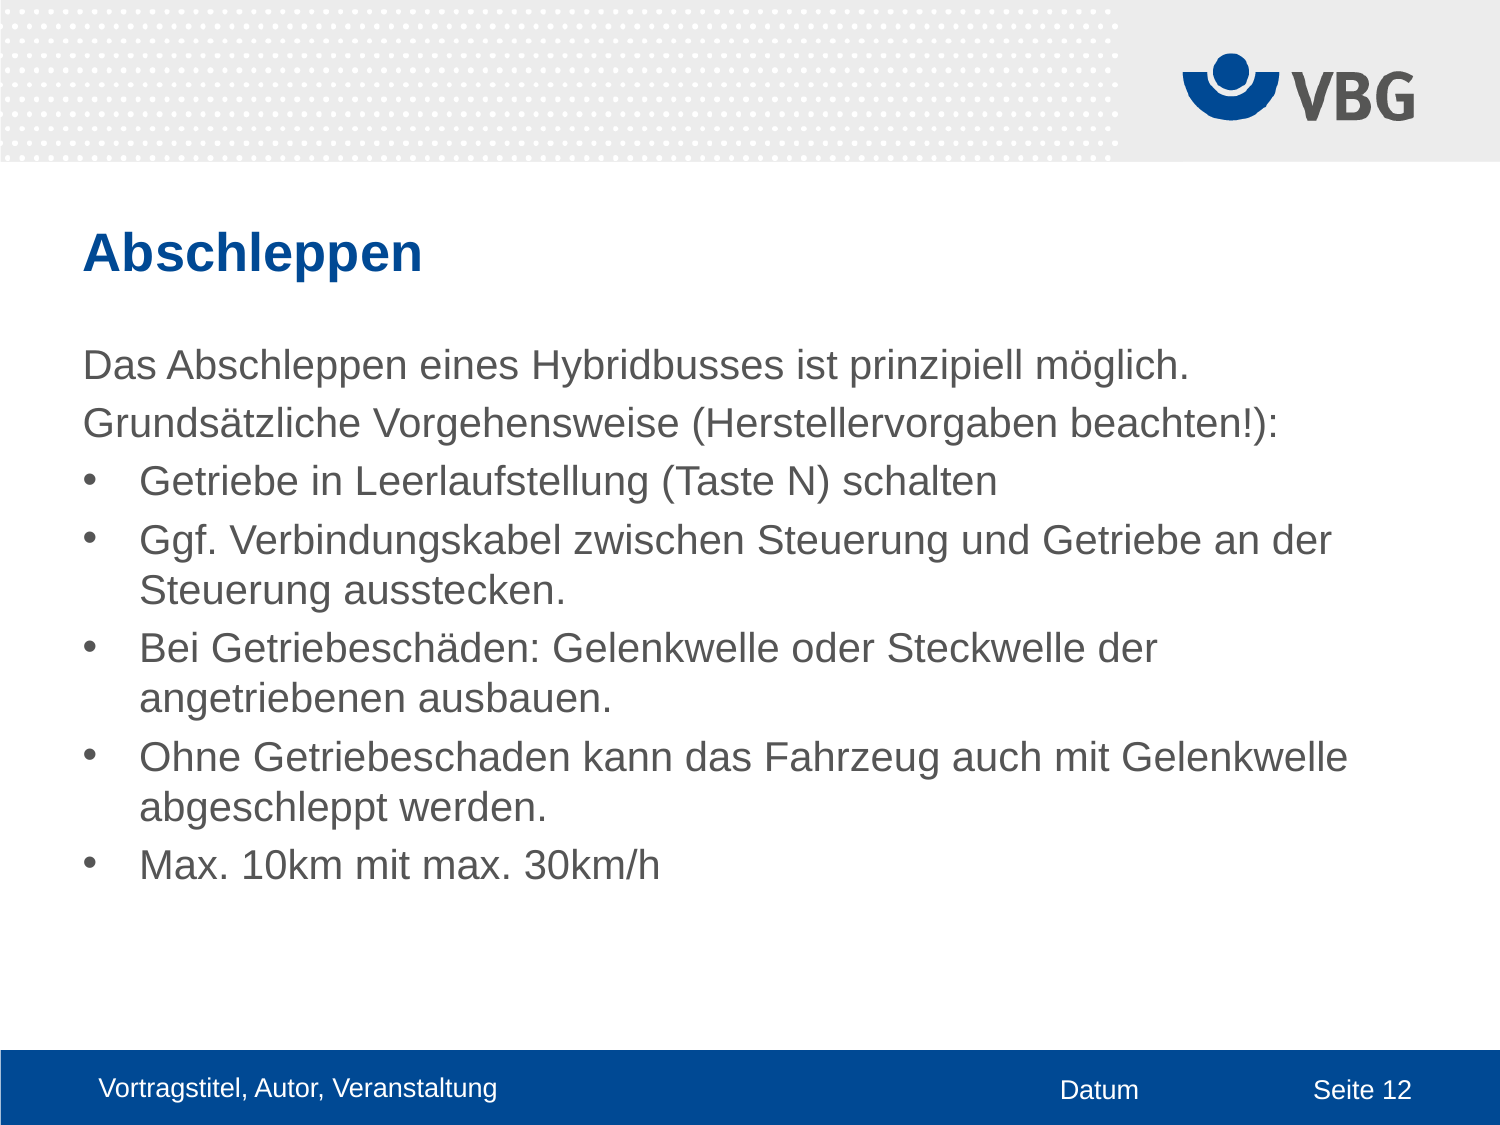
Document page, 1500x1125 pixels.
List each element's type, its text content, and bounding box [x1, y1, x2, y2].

picture [0, 0, 1500, 162]
picture [0, 1050, 1500, 1125]
list Das Abschleppen eines Hybridbusses ist prinzipiell möglich. Grundsätzliche Vorgehensweise (Herstellervorgaben beachten!): Getriebe in Leerlaufstellung (Taste N) schalten Ggf. Verbindungskabel zwischen Steuerung und Getriebe an der Steuerung ausstecken. Bei Getriebeschäden: Gelenkwelle oder Steckwelle der angetriebenen ausbauen. Ohne Getriebeschaden kann das Fahrzeug auch mit Gelenkwelle abgeschleppt werden. Max. 10km mit max. 30km/h [82, 337, 1427, 929]
title Abschleppen [82, 216, 1427, 306]
